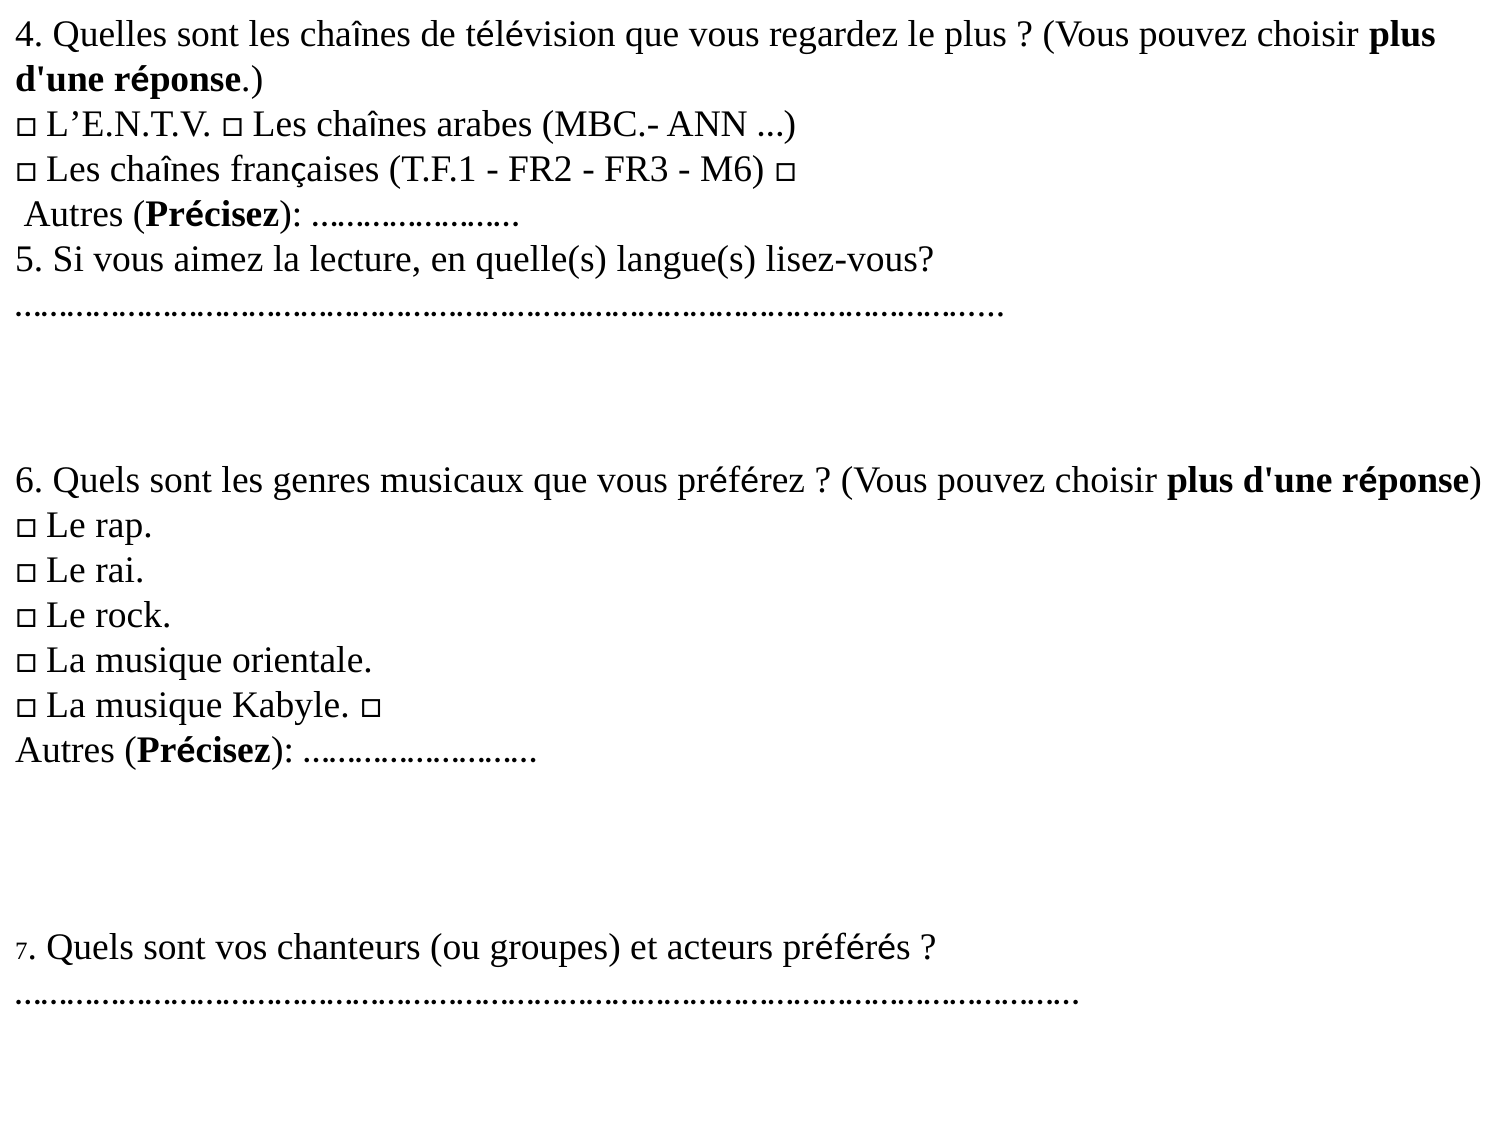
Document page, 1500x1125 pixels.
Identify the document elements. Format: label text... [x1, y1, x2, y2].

text_box 6. Quels sont les genres musicaux que vous préférez ? (Vous pouvez choisir plus d'une réponse) □ Le rap. □ Le rai. □ Le rock. □ La musique orientale. □ La musique Kabyle. □ Autres (Précisez): ……………………… [0, 447, 1500, 848]
text_box 7. Quels sont vos chanteurs (ou groupes) et acteurs préférés ? …………………………………………………………………………………………………………… [0, 914, 1500, 1090]
text_box 4. Quelles sont les chaînes de télévision que vous regardez le plus ? (Vous pouvez choisir plus d'une réponse.) □ L’E.N.T.V. □ Les chaînes arabes (MBC.- ANN …) □ Les chaînes françaises (T.F.1 - FR2 - FR3 - M6) □ Autres (Précisez): …………………… 5. Si vous aimez la lecture, en quelle(s) langue(s) lisez-vous? …………………………………………………………………………………………………... [0, 1, 1500, 332]
